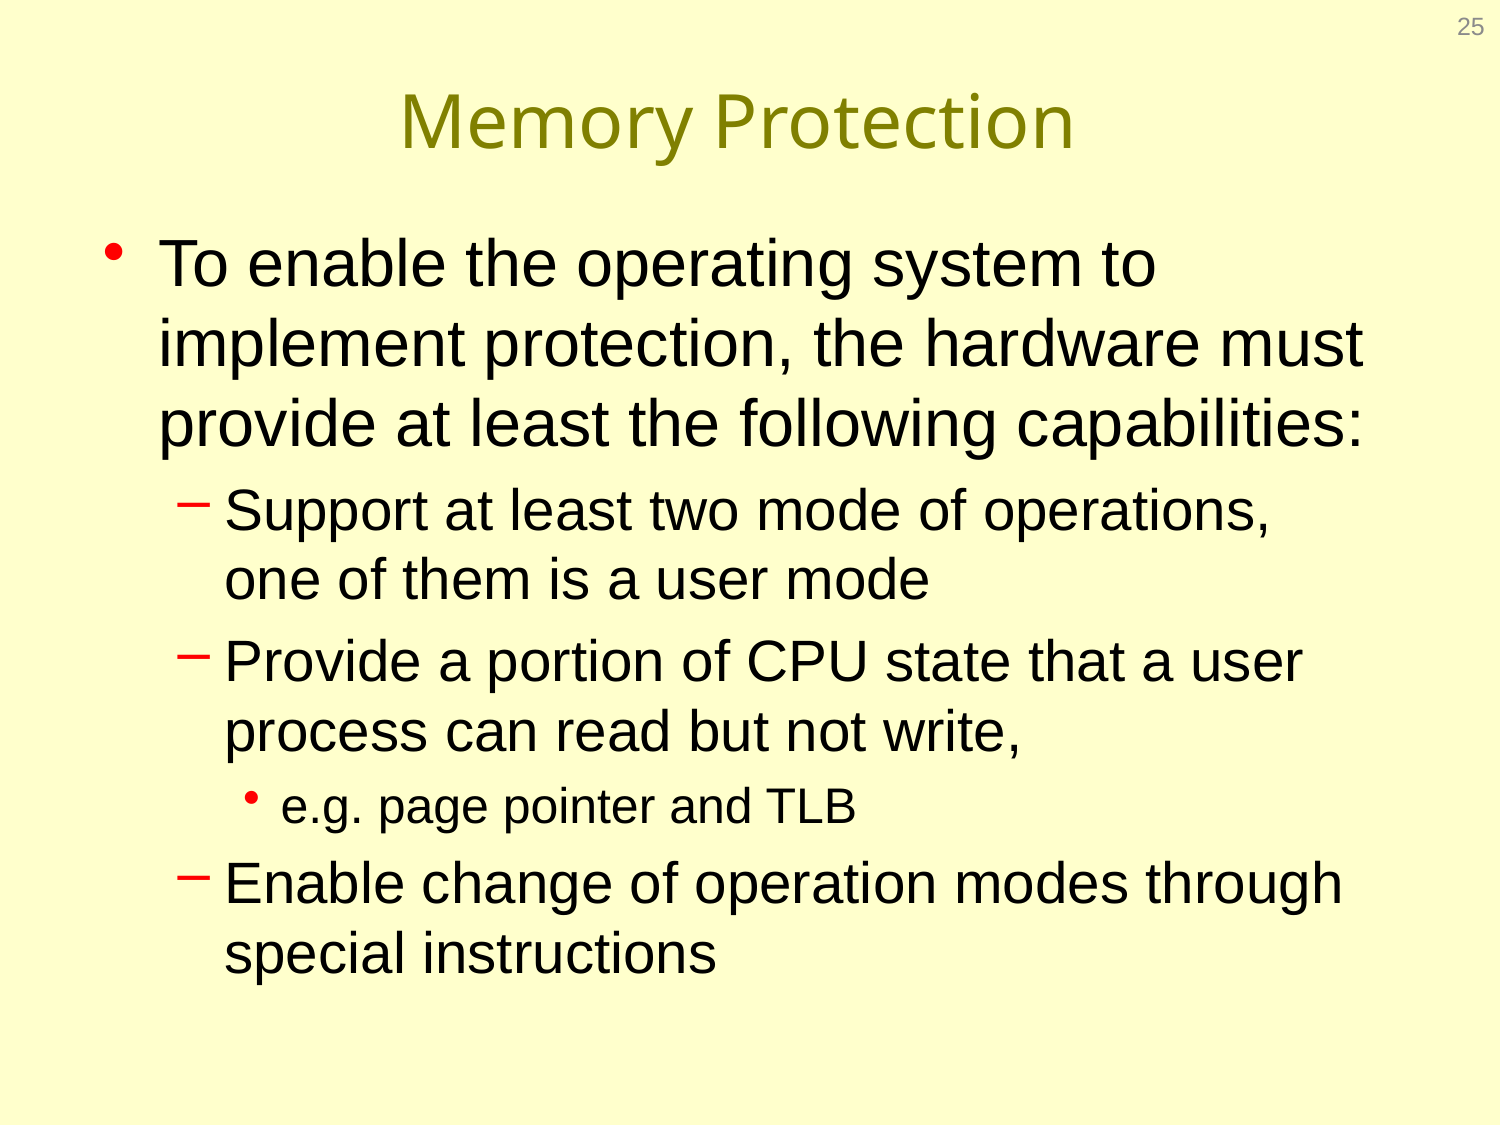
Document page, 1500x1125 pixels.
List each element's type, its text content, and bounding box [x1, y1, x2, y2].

slide_number 25 [1149, 0, 1500, 55]
list To enable the operating system to implement protection, the hardware must provide at least the following capabilities: Support at least two mode of operations, one of them is a user mode Provide a portion of CPU state that a user process can read but not write, e.g. page pointer and TLB Enable change of operation modes through special instructions [87, 212, 1388, 1076]
title Memory Protection [87, 24, 1388, 212]
